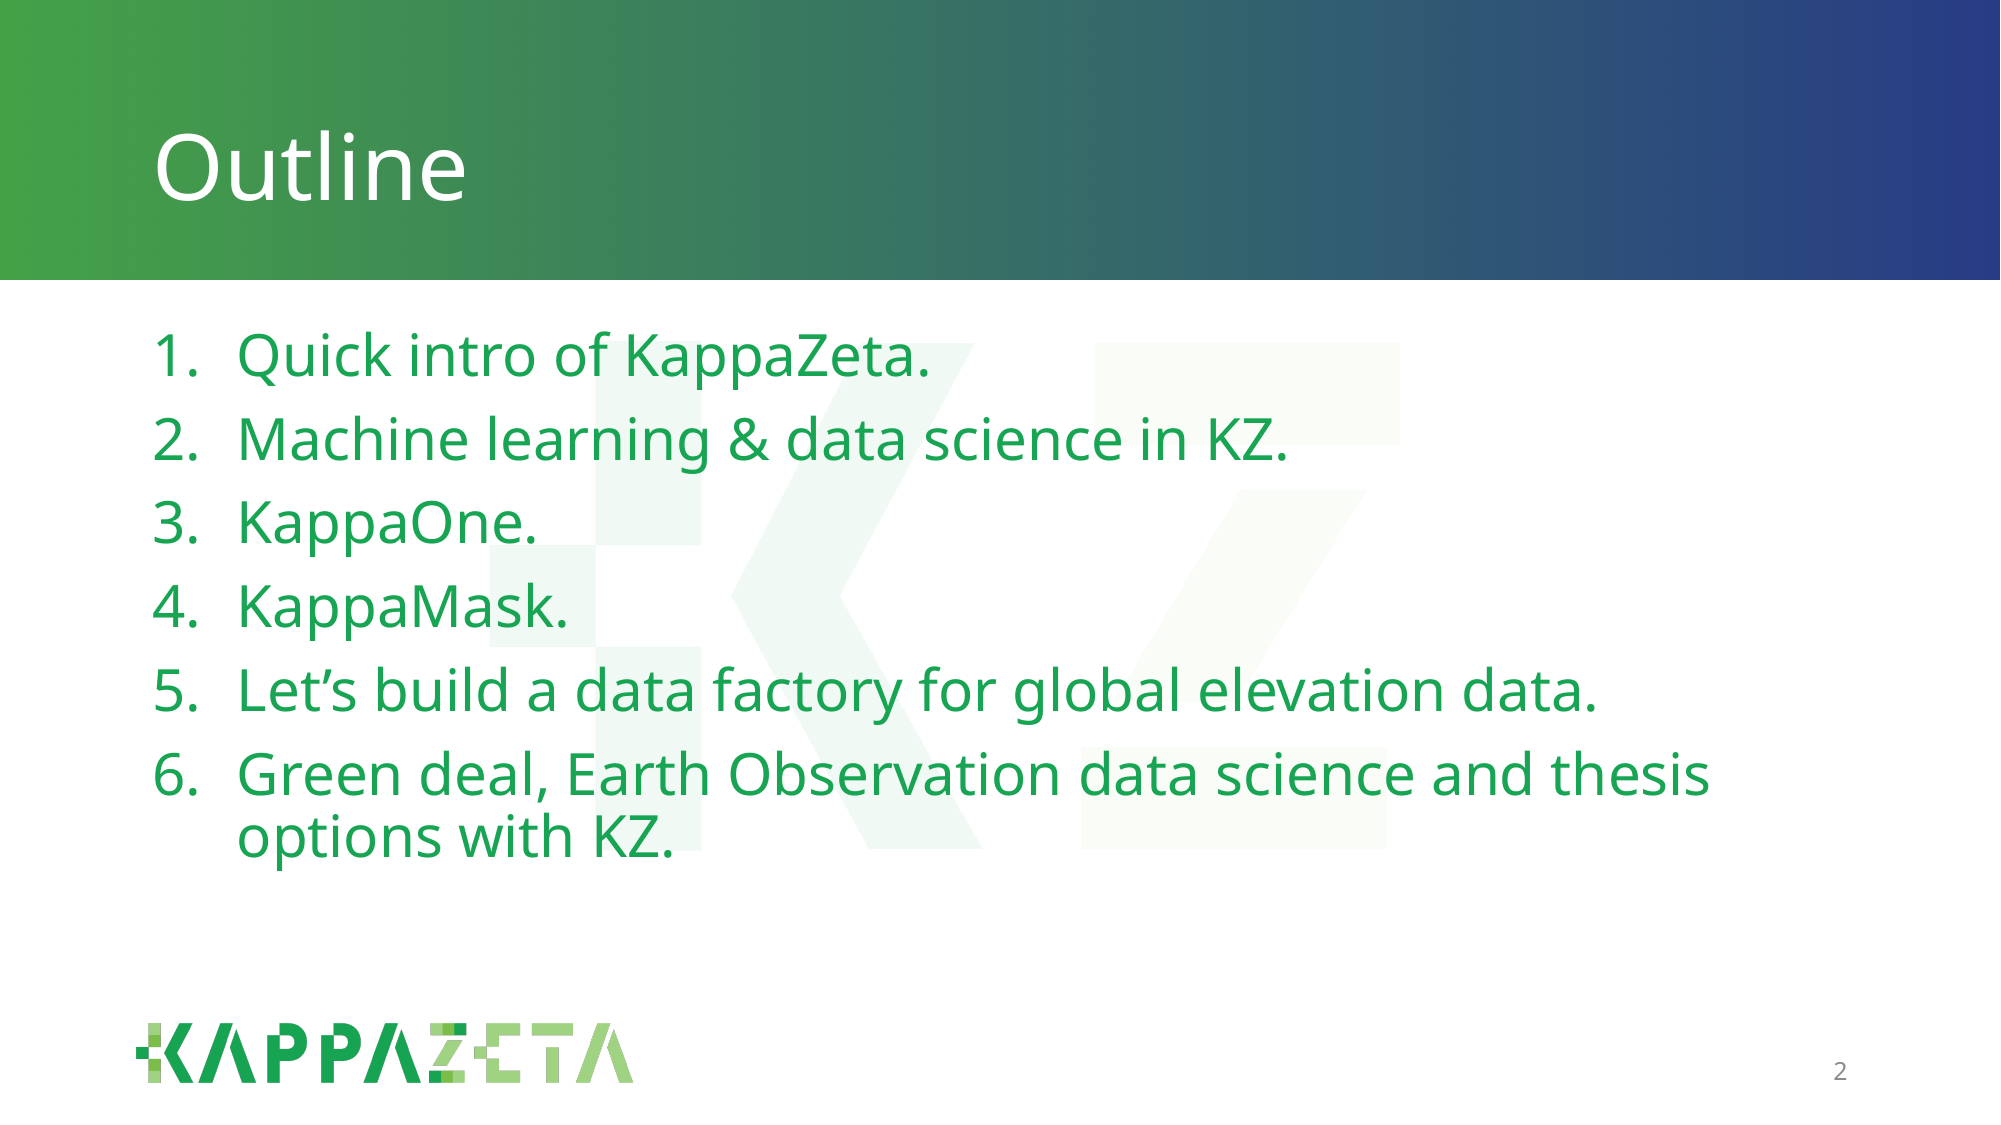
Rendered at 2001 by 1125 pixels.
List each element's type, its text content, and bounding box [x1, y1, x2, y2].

list Quick intro of KappaZeta. Machine learning & data science in KZ. KappaOne. KappaMask. Let’s build a data factory for global elevation data. Green deal, Earth Observation data science and thesis options with KZ. [137, 318, 1863, 982]
picture [0, 0, 2000, 280]
title Outline [137, 62, 1863, 280]
slide_number 2 [1412, 1042, 1863, 1103]
picture [118, 1003, 663, 1103]
